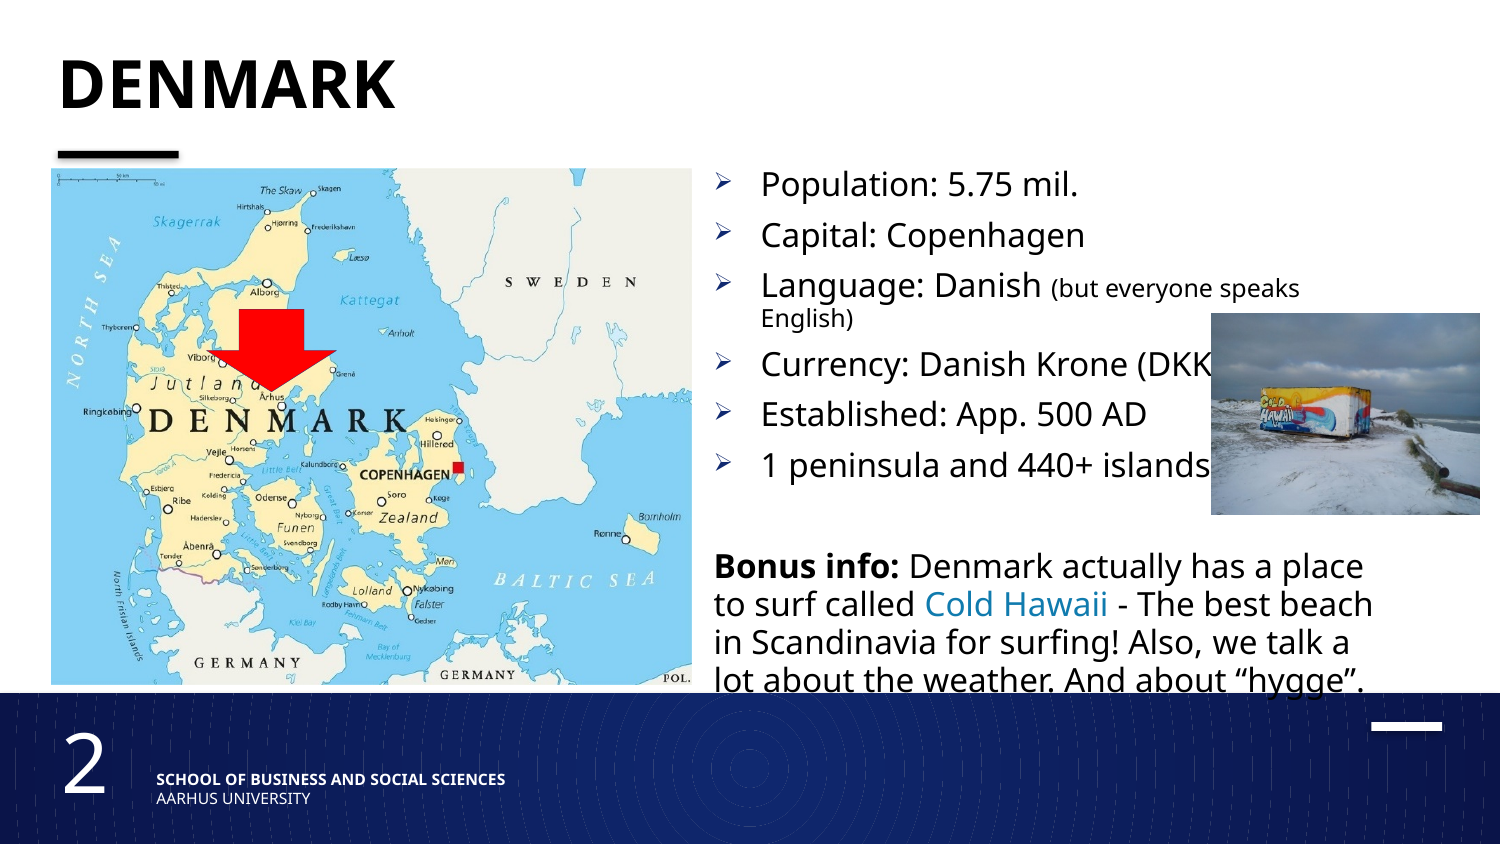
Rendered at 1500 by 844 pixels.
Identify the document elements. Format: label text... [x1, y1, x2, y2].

picture [1211, 313, 1480, 515]
title DENMARK [57, 27, 1443, 122]
picture [50, 168, 693, 686]
list Population: 5.75 mil. Capital: Copenhagen Language: Danish (but everyone speaks English) Currency: Danish Krone (DKK) Established: App. 500 AD 1 peninsula and 440+ islands Bonus info: Denmark actually has a place to surf called Cold Hawaii - The best beach in Scandinavia for surfing! Also, we talk a lot about the weather. And about “hygge”. [50, 115, 1377, 668]
